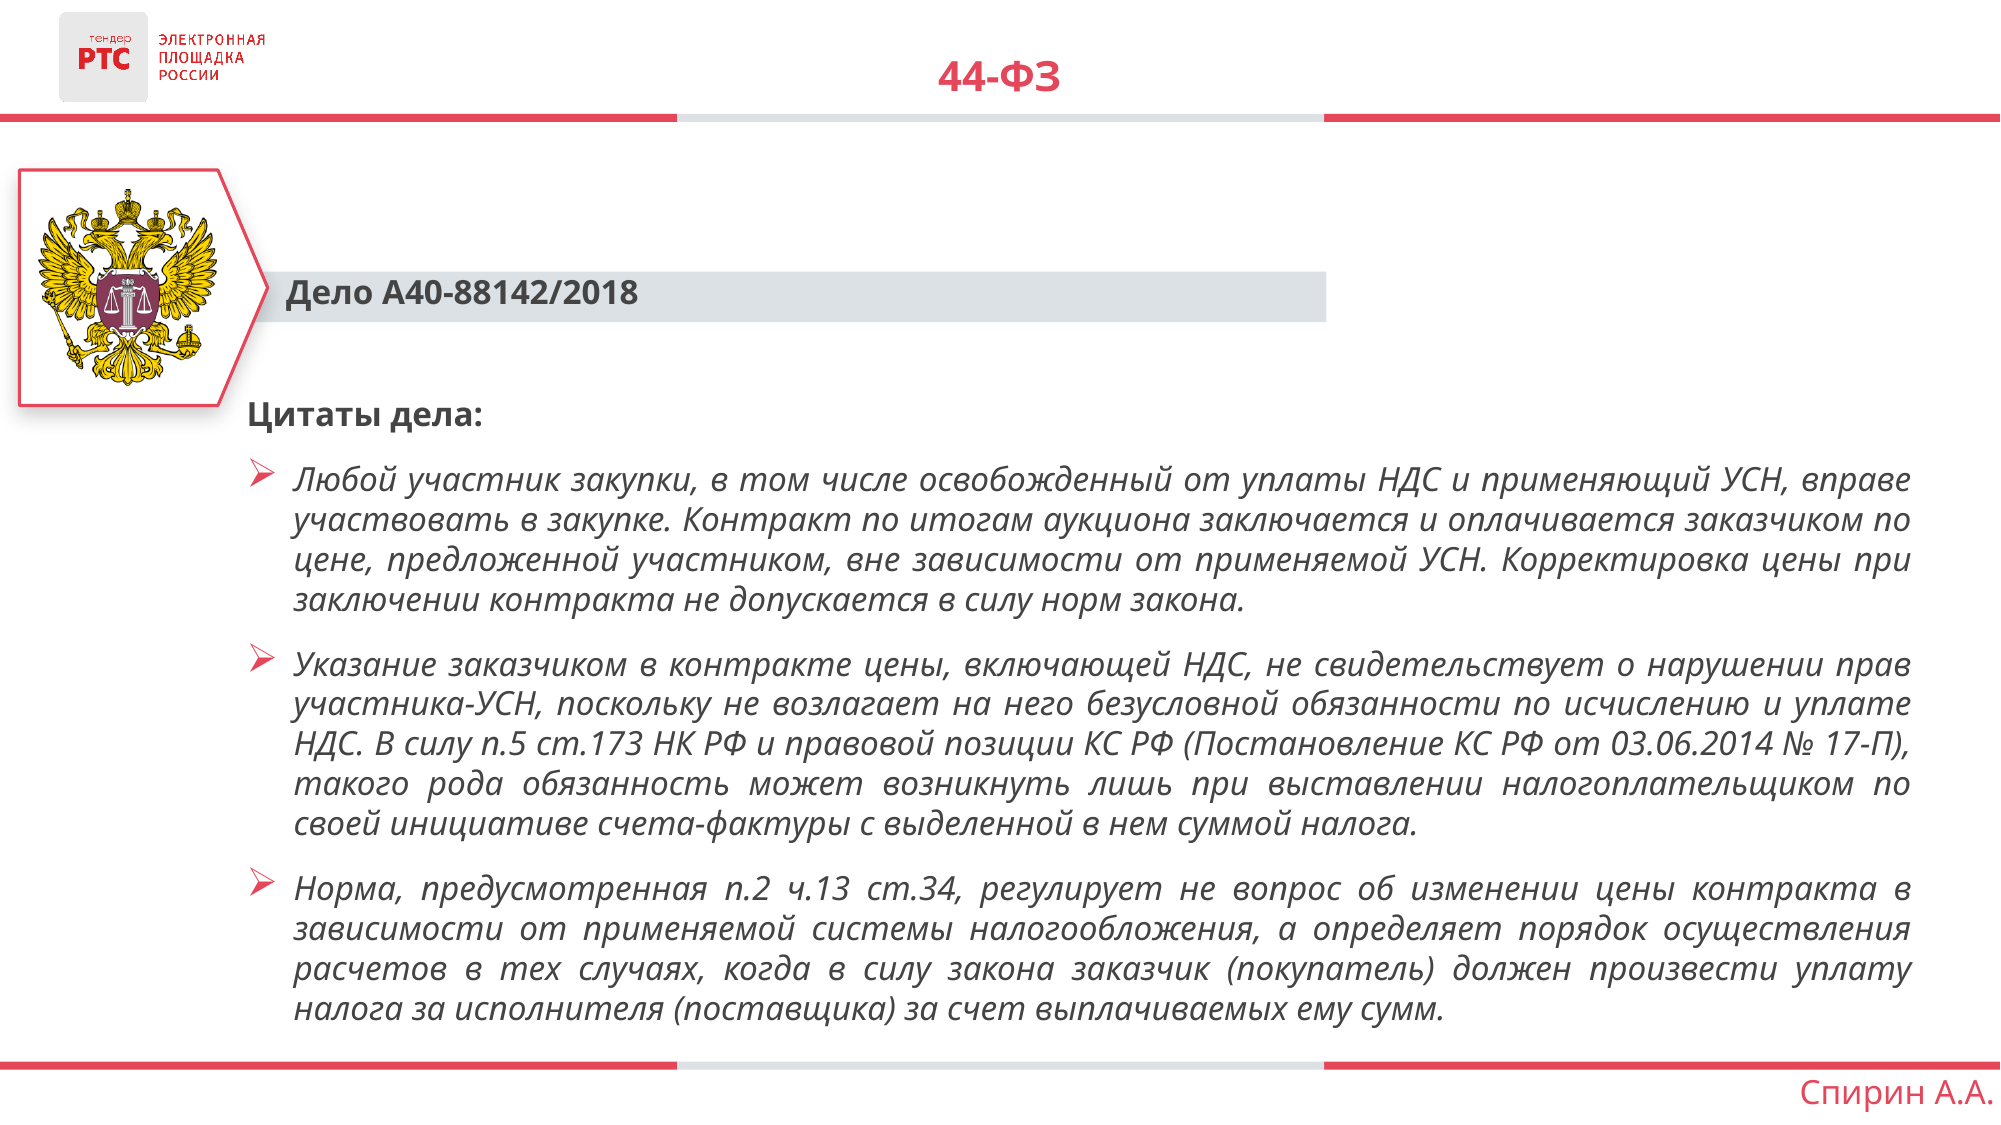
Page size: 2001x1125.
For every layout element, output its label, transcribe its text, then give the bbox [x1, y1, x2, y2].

picture [38, 189, 217, 386]
text_box Спирин А.А. [1784, 1064, 2000, 1119]
picture [59, 12, 265, 102]
text_box [268, 271, 1327, 323]
text_box Дело А40-88142/2018 [286, 271, 1327, 312]
text_box Цитаты дела: Любой участник закупки, в том числе освобожденный от уплаты НДС и применяющий УСН, вправе участвовать в закупке. Контракт по итогам аукциона заключается и оплачивается заказчиком по цене, предложенной участником, вне зависимости от применяемой УСН. Корректировка цены при заключении контракта не допускается в силу норм закона. Указание заказчиком в контракте цены, включающей НДС, не свидетельствует о нарушении прав участника-УСН, поскольку не возлагает на него безусловной обязанности по исчислению и уплате НДС. В силу п.5 ст.173 НК РФ и правовой позиции КС РФ (Постановление КС РФ от 03.06.2014 № 17-П), такого рода обязанность может возникнуть лишь при выставлении налогоплательщиком по своей инициативе счета-фактуры с выделенной в нем суммой налога. Норма, предусмотренная п.2 ч.13 ст.34, регулирует не вопрос об изменении цены контракта в зависимости от применяемой системы налогообложения, а определяет порядок осуществления расчетов в тех случаях, когда в силу закона заказчик (покупатель) должен произвести уплату налога за исполнителя (поставщика) за счет выплачиваемых ему сумм. [231, 385, 1929, 1035]
text_box [19, 170, 268, 406]
title 44-фз [321, 21, 1679, 136]
